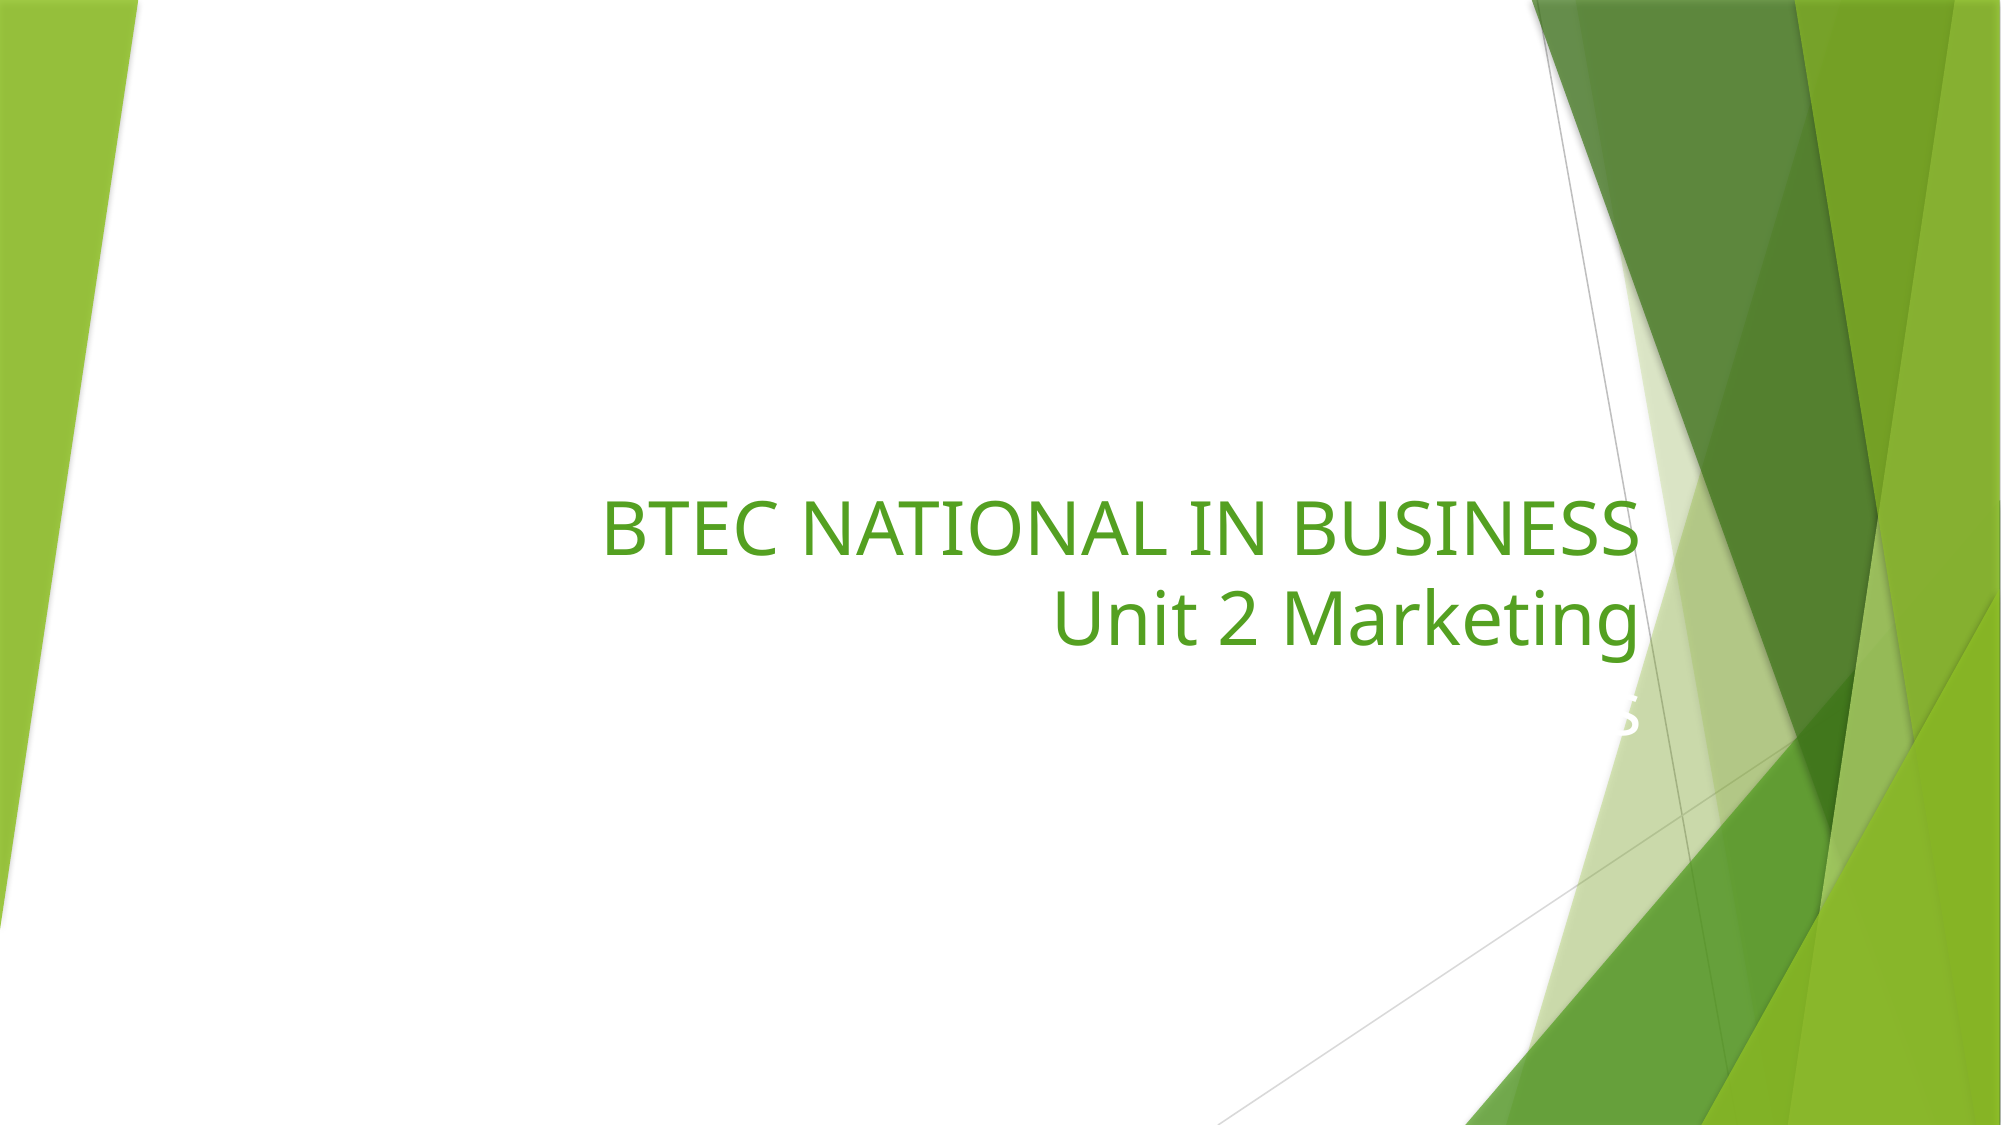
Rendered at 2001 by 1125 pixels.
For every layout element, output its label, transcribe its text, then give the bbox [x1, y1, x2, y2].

title BTEC NATIONAL IN BUSINESS Unit 2 Marketing Marketing Objectives [326, 262, 1658, 759]
